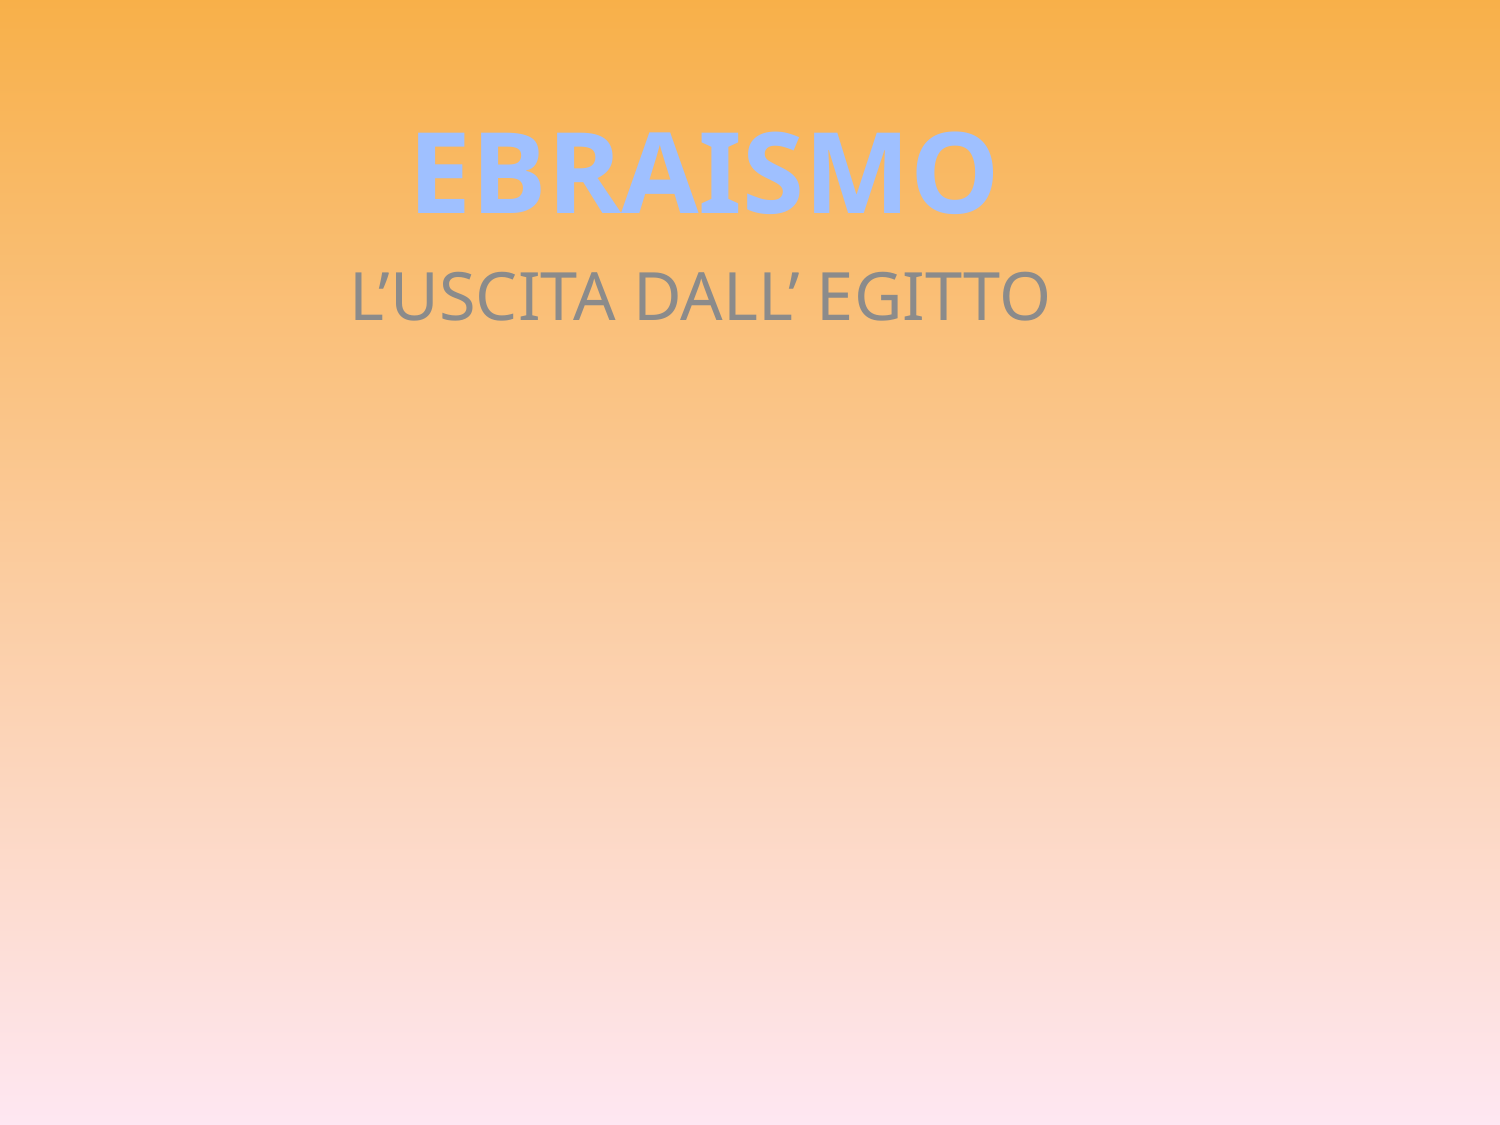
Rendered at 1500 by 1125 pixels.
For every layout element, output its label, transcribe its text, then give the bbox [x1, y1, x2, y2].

text_box EBRAISMO [393, 93, 1016, 244]
subtitle L’USCITA DALL’ EGITTO [175, 246, 1226, 534]
